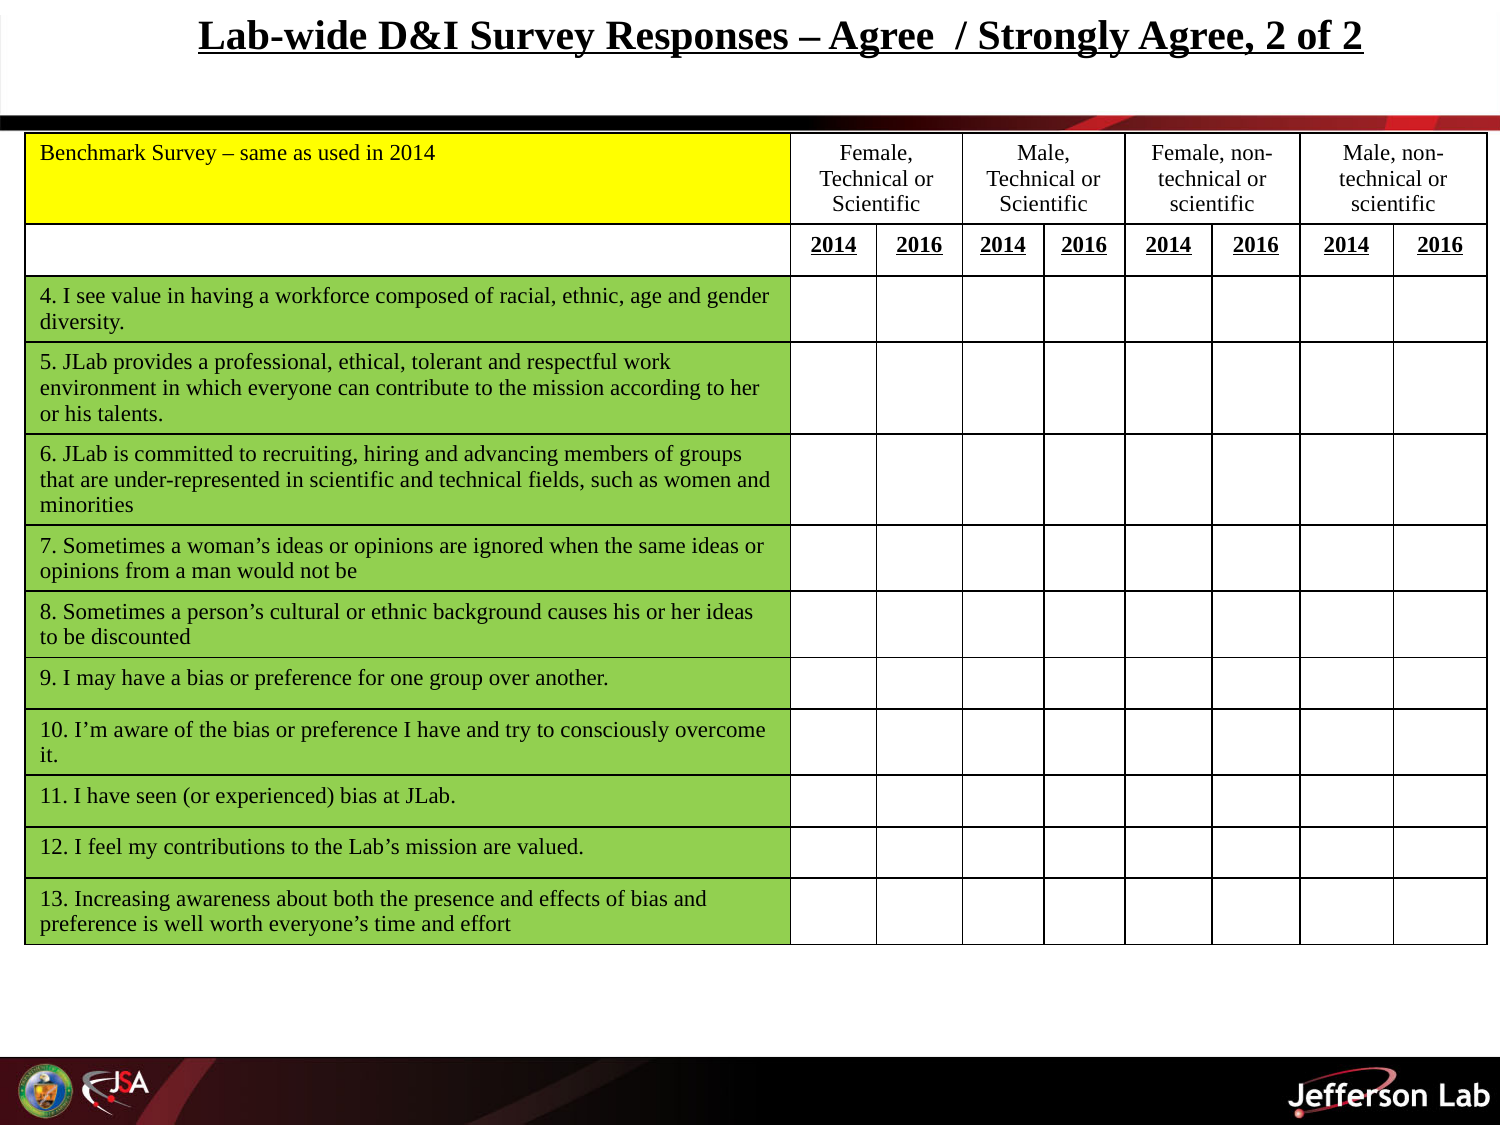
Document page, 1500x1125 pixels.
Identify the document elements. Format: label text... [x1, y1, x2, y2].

table_cell [877, 828, 962, 877]
table_cell [1301, 879, 1393, 944]
table_cell [1126, 776, 1211, 826]
table_cell [1301, 828, 1393, 877]
table_cell [1301, 343, 1393, 433]
table_cell [1394, 592, 1486, 657]
table_cell [1394, 879, 1486, 944]
table_cell [1126, 592, 1211, 657]
table_cell [1126, 343, 1211, 433]
table_header Benchmark Survey – same as used in 2014 [26, 134, 790, 223]
table_cell 12. I feel my contributions to the Lab’s mission are valued. [26, 828, 790, 877]
table_cell [1301, 435, 1393, 524]
table_cell [1301, 526, 1393, 590]
table_cell [963, 526, 1043, 590]
table_cell [963, 710, 1043, 774]
table_cell 6. JLab is committed to recruiting, hiring and advancing members of groups that are under-represented in scientific and technical fields, such as women and minorities [26, 435, 790, 524]
table_cell [877, 592, 962, 657]
table_cell [1301, 710, 1393, 774]
table_cell [791, 277, 876, 341]
table_cell 2016 [1394, 225, 1486, 275]
table_cell [791, 526, 876, 590]
table_cell [1045, 277, 1124, 341]
table_cell [963, 435, 1043, 524]
table_cell [1126, 658, 1211, 708]
table_cell [963, 879, 1043, 944]
table_cell [963, 776, 1043, 826]
table_cell 2014 [1126, 225, 1211, 275]
table_header Female, Technical or Scientific [791, 134, 962, 223]
table_cell [877, 710, 962, 774]
table_cell 2014 [963, 225, 1043, 275]
table_cell [1213, 526, 1299, 590]
table_header Female, non-technical or scientific [1126, 134, 1299, 223]
table_cell [1301, 277, 1393, 341]
table_cell [1213, 277, 1299, 341]
table_cell [1045, 879, 1124, 944]
table_cell [877, 658, 962, 708]
table_cell 2016 [1213, 225, 1299, 275]
table_cell [1045, 526, 1124, 590]
table_cell 2014 [1301, 225, 1393, 275]
table_cell [1394, 277, 1486, 341]
table_cell [1045, 343, 1124, 433]
table_cell [1394, 343, 1486, 433]
table_cell 10. I’m aware of the bias or preference I have and try to consciously overcome it. [26, 710, 790, 774]
table_cell [791, 435, 876, 524]
table_cell 8. Sometimes a person’s cultural or ethnic background causes his or her ideas to be discounted [26, 592, 790, 657]
table_cell [1213, 343, 1299, 433]
table_cell [791, 710, 876, 774]
table_cell [1126, 828, 1211, 877]
table_cell 2014 [791, 225, 876, 275]
table_cell [1394, 526, 1486, 590]
table_header Male, non-technical or scientific [1301, 134, 1486, 223]
table_cell [791, 776, 876, 826]
table_header Male, Technical or Scientific [963, 134, 1124, 223]
table_cell [1045, 592, 1124, 657]
table_cell 2016 [877, 225, 962, 275]
table_cell [1126, 435, 1211, 524]
table_cell [1394, 828, 1486, 877]
table_cell [877, 343, 962, 433]
table_cell [1394, 435, 1486, 524]
table_cell [1045, 658, 1124, 708]
table_cell [1301, 776, 1393, 826]
table_cell [1394, 776, 1486, 826]
picture [0, 0, 1500, 1125]
table_cell 4. I see value in having a workforce composed of racial, ethnic, age and gender diversity. [26, 277, 790, 341]
table_cell 2016 [1045, 225, 1124, 275]
table_cell [791, 343, 876, 433]
table_cell [1045, 828, 1124, 877]
table_cell [877, 277, 962, 341]
table_cell [963, 658, 1043, 708]
table_cell [877, 879, 962, 944]
table_cell [791, 592, 876, 657]
table_cell [1045, 710, 1124, 774]
table_cell [1045, 776, 1124, 826]
table_cell [1213, 879, 1299, 944]
table_cell [1213, 658, 1299, 708]
table_cell [1213, 592, 1299, 657]
table_cell [1045, 435, 1124, 524]
table_cell 9. I may have a bias or preference for one group over another. [26, 658, 790, 708]
table_cell [1213, 828, 1299, 877]
table_cell [1213, 435, 1299, 524]
table_cell [963, 343, 1043, 433]
table_cell [877, 776, 962, 826]
table_cell [1126, 277, 1211, 341]
table_cell [1126, 710, 1211, 774]
table_cell 5. JLab provides a professional, ethical, tolerant and respectful work environment in which everyone can contribute to the mission according to her or his talents. [26, 343, 790, 433]
table_cell [877, 435, 962, 524]
table_cell [791, 879, 876, 944]
table_cell 13. Increasing awareness about both the presence and effects of bias and preference is well worth everyone’s time and effort [26, 879, 790, 944]
table_cell [791, 828, 876, 877]
table_cell [1301, 658, 1393, 708]
table_cell [963, 592, 1043, 657]
table_cell [1126, 879, 1211, 944]
table_cell 11. I have seen (or experienced) bias at JLab. [26, 776, 790, 826]
table_cell [1126, 526, 1211, 590]
table_cell [1394, 658, 1486, 708]
table_cell [791, 658, 876, 708]
table_cell [1213, 710, 1299, 774]
table_cell [26, 225, 790, 275]
table_cell 7. Sometimes a woman’s ideas or opinions are ignored when the same ideas or opinions from a man would not be [26, 526, 790, 590]
table_cell [963, 828, 1043, 877]
table_cell [877, 526, 962, 590]
table_cell [1213, 776, 1299, 826]
text_box Lab-wide D&I Survey Responses – Agree / Strongly Agree, 2 of 2 [137, 0, 1425, 65]
table_cell [1301, 592, 1393, 657]
table_cell [963, 277, 1043, 341]
table_cell [1394, 710, 1486, 774]
